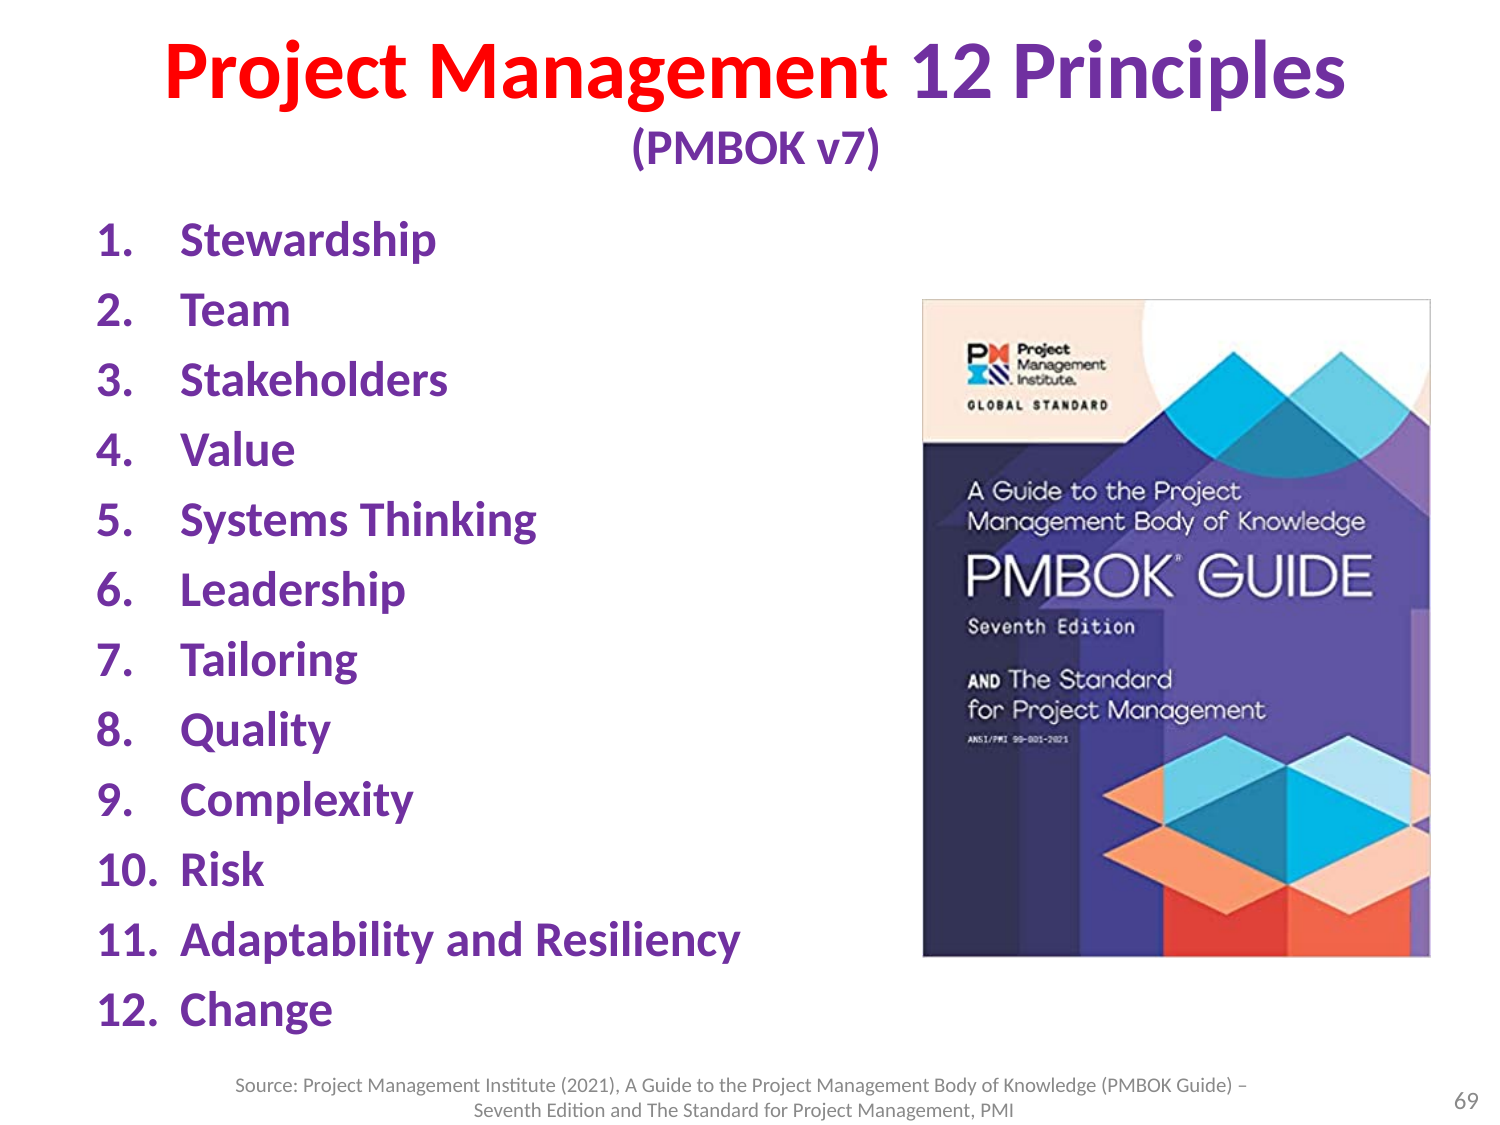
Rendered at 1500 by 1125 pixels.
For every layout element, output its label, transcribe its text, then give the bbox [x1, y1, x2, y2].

title Project Management 12 Principles (PMBOK v7) [41, 19, 1471, 171]
picture [922, 298, 1432, 959]
slide_number 69 [1144, 1069, 1495, 1125]
list Stewardship Team Stakeholders Value Systems Thinking Leadership Tailoring Quality Complexity Risk Adaptability and Resiliency Change [80, 198, 1431, 1059]
footer Source: Project Management Institute (2021), A Guide to the Project Management Body of Knowledge (PMBOK Guide) – Seventh Edition and The Standard for Project Management, PMI [100, 1074, 1388, 1118]
